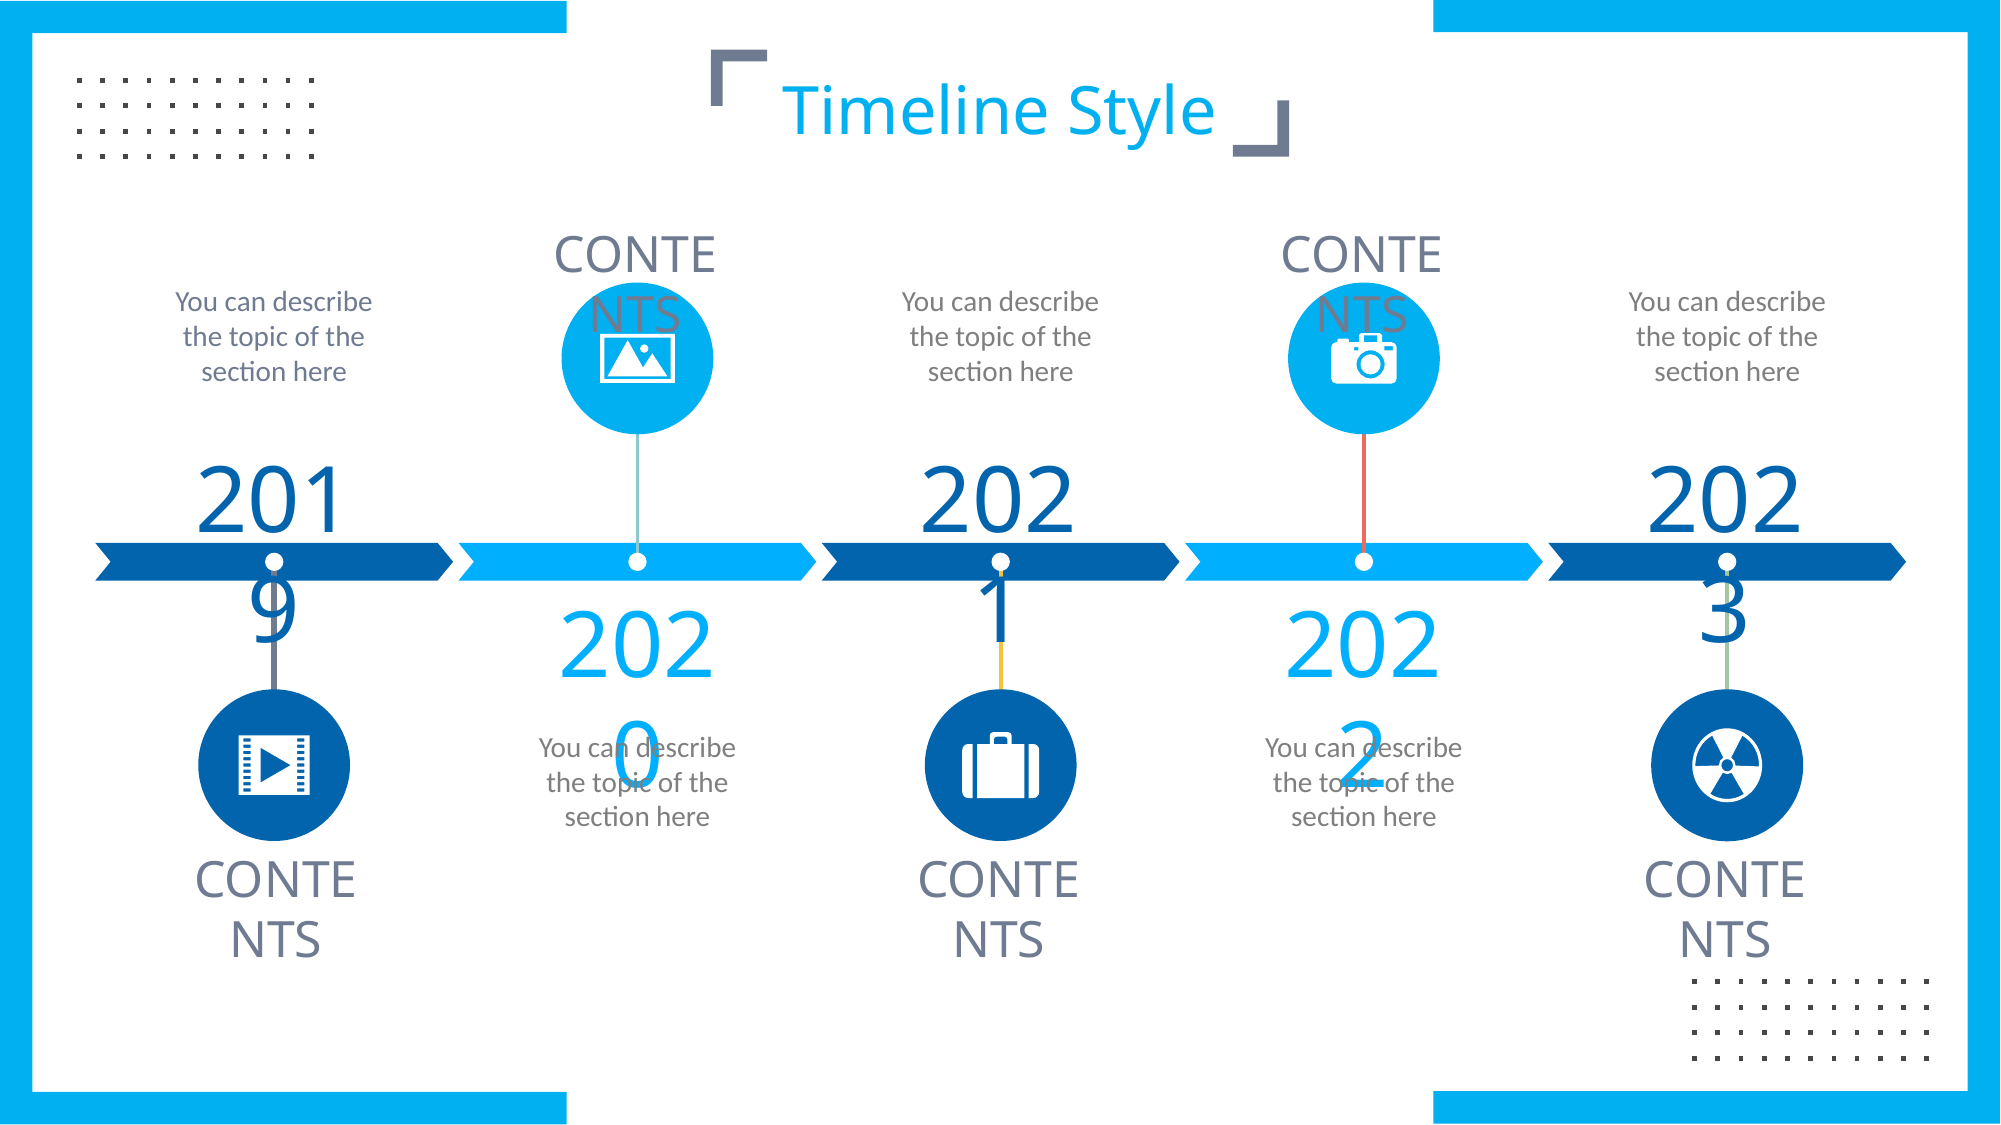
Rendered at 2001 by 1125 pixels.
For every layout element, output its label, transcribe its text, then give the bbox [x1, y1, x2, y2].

text_box [1331, 351, 1397, 384]
text_box You can describe the topic of the section here [880, 274, 1122, 395]
text_box [821, 542, 886, 581]
text_box [271, 669, 278, 689]
text_box [1692, 728, 1763, 803]
title Timeline Style [767, 49, 1233, 157]
text_box [198, 689, 351, 840]
text_box CONTENTS [887, 840, 1111, 976]
text_box [635, 435, 640, 553]
text_box You can describe the topic of the section here [1243, 720, 1485, 841]
text_box 2020 [526, 578, 749, 720]
text_box [1028, 744, 1040, 799]
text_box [1692, 979, 1929, 1061]
text_box [1110, 542, 1180, 581]
text_box 2019 [162, 433, 386, 669]
text_box [628, 552, 647, 571]
text_box [962, 744, 973, 799]
text_box [924, 689, 1077, 840]
text_box [95, 542, 162, 581]
text_box CONTENTS [1613, 840, 1837, 976]
text_box [1354, 552, 1374, 571]
text_box 2023 [1613, 433, 1837, 669]
text_box You can describe the topic of the section here [1606, 274, 1848, 395]
text_box [386, 542, 454, 581]
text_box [76, 77, 314, 160]
text_box CONTENTS [164, 840, 388, 976]
text_box [1725, 669, 1730, 689]
text_box [458, 542, 817, 581]
text_box CONTENTS [524, 215, 747, 351]
text_box [1185, 542, 1543, 581]
text_box [238, 735, 310, 795]
text_box CONTENTS [1250, 215, 1474, 351]
text_box [561, 351, 714, 435]
text_box [1232, 100, 1290, 157]
text_box [600, 351, 675, 383]
text_box [1433, 0, 2000, 1124]
text_box 2021 [886, 433, 1110, 669]
text_box [977, 732, 1025, 799]
text_box [710, 49, 768, 106]
text_box [1362, 435, 1366, 552]
text_box 2022 [1251, 578, 1475, 720]
text_box [1837, 542, 1907, 581]
text_box [1651, 689, 1804, 840]
text_box [998, 669, 1003, 689]
text_box [1288, 351, 1440, 435]
text_box You can describe the topic of the section here [516, 720, 758, 841]
text_box You can describe the topic of the section here [153, 274, 395, 395]
text_box [0, 0, 567, 1125]
text_box [1548, 542, 1613, 581]
